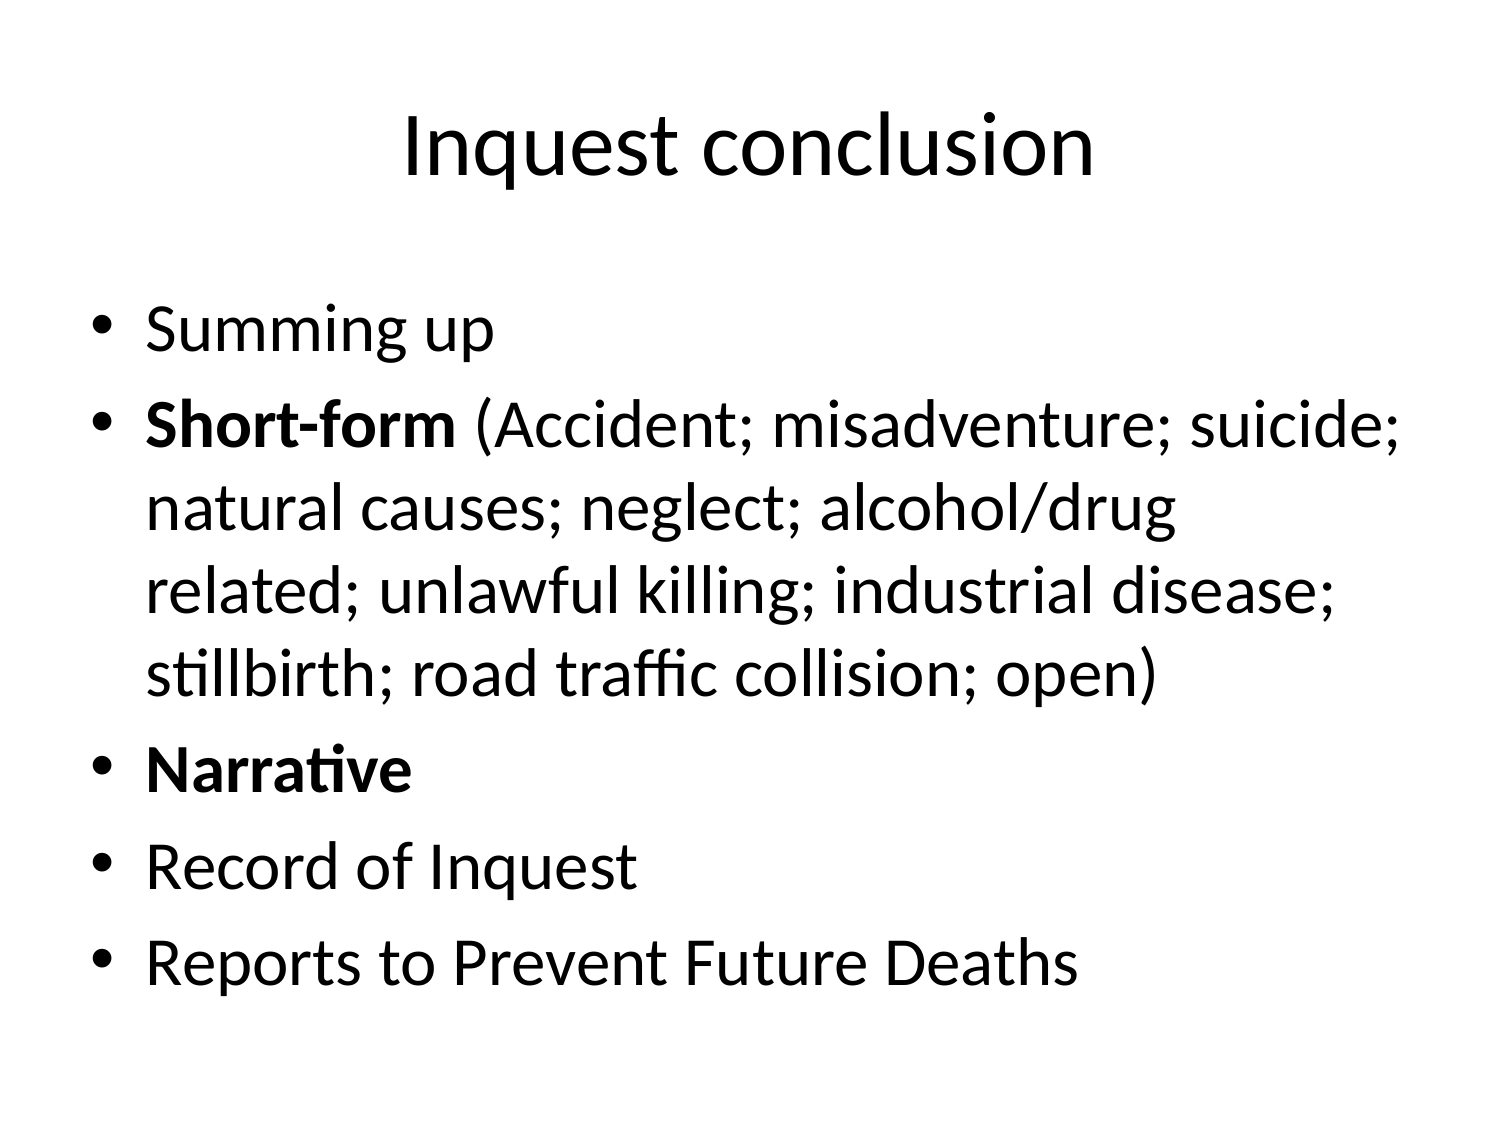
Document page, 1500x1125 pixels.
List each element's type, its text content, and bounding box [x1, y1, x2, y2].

title Inquest conclusion [75, 45, 1425, 233]
list Summing up Short-form (Accident; misadventure; suicide; natural causes; neglect; alcohol/drug related; unlawful killing; industrial disease; stillbirth; road traffic collision; open) Narrative Record of Inquest Reports to Prevent Future Deaths [75, 275, 1425, 1025]
